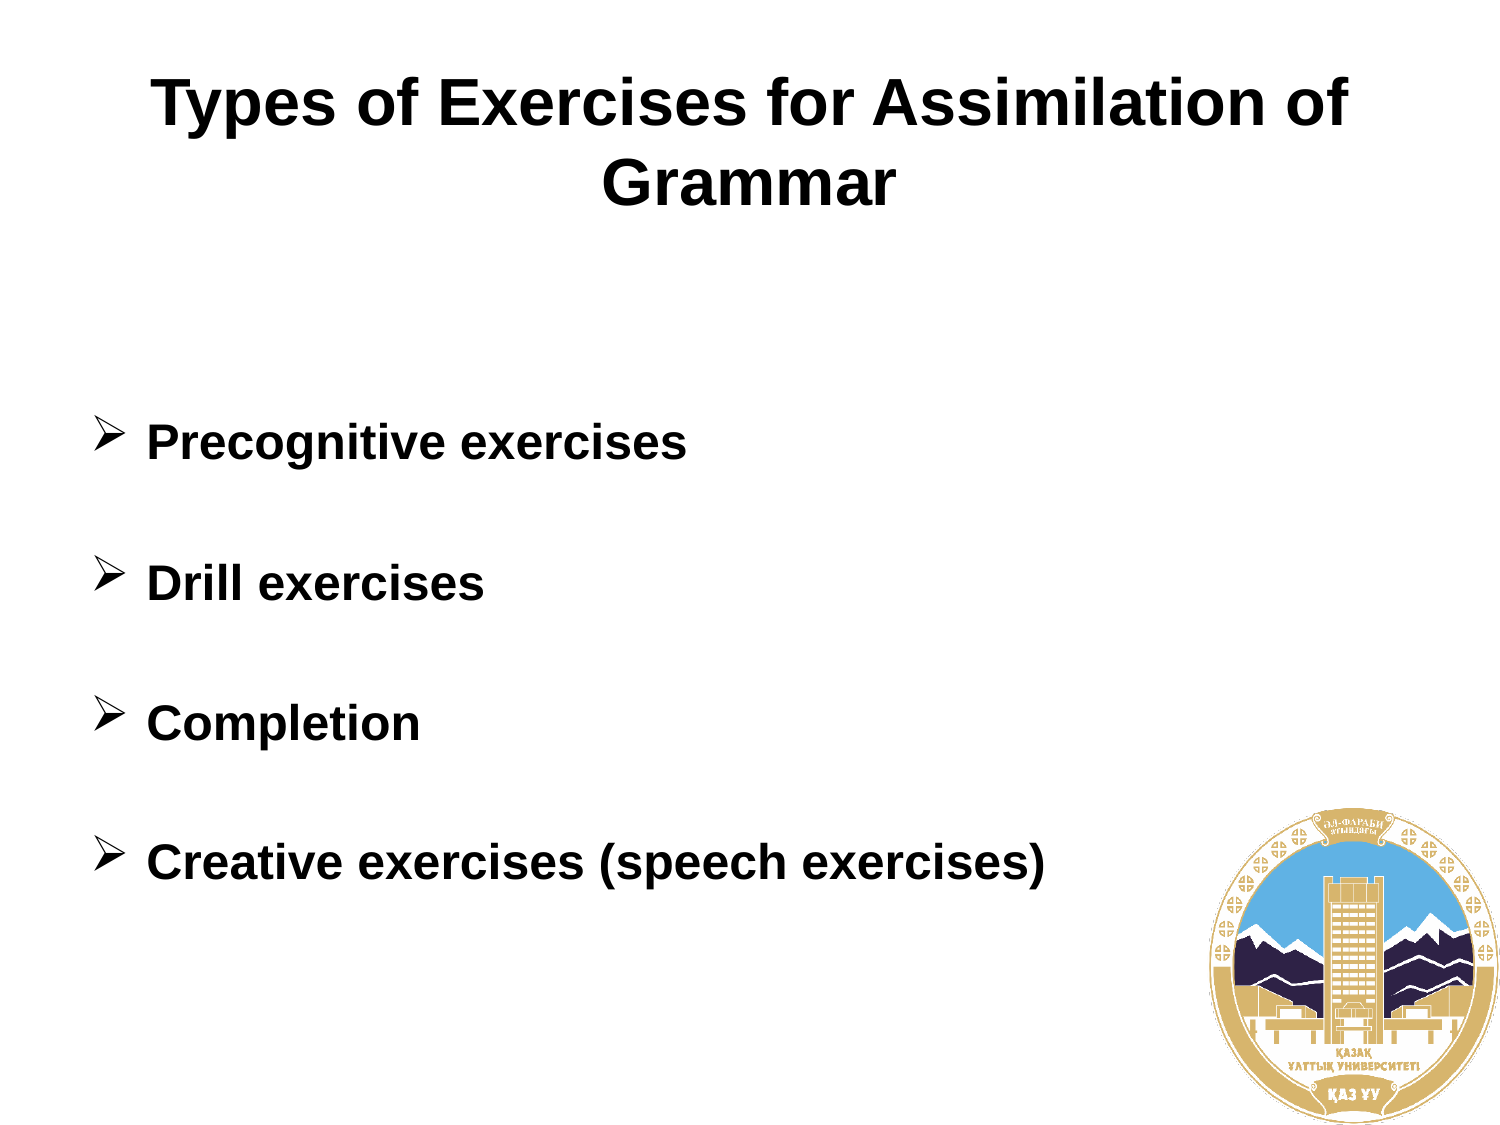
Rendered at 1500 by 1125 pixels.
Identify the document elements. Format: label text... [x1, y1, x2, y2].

picture [1206, 808, 1500, 1125]
list Precognitive exercises Drill exercises Completion Creative exercises (speech exercises) [75, 262, 1425, 1005]
title Types of Exercises for Assimilation of Grammar [75, 45, 1425, 233]
